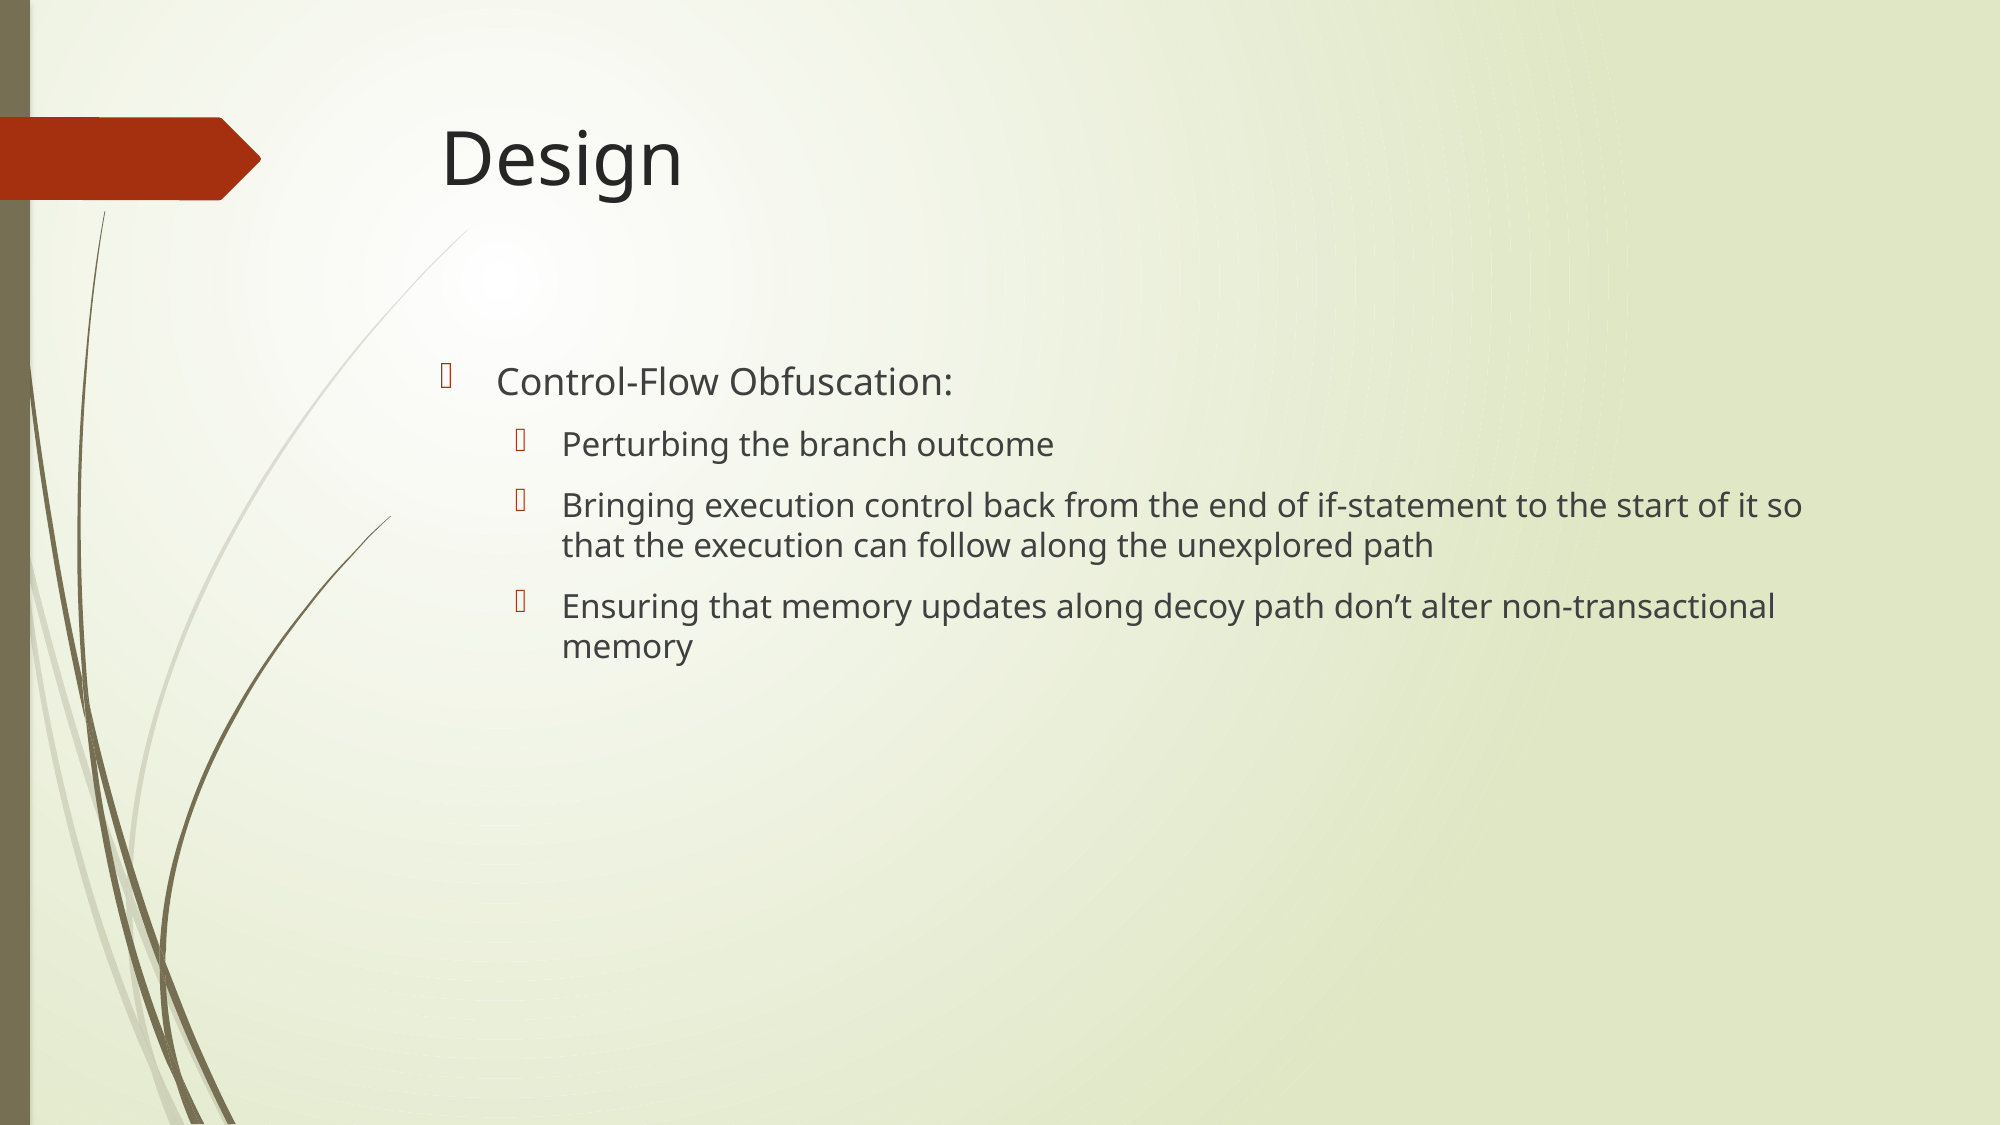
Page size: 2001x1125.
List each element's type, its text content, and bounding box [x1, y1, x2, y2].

title Design [425, 102, 1888, 313]
list Control-Flow Obfuscation: Perturbing the branch outcome Bringing execution control back from the end of if-statement to the start of it so that the execution can follow along the unexplored path Ensuring that memory updates along decoy path don’t alter non-transactional memory [424, 350, 1888, 970]
